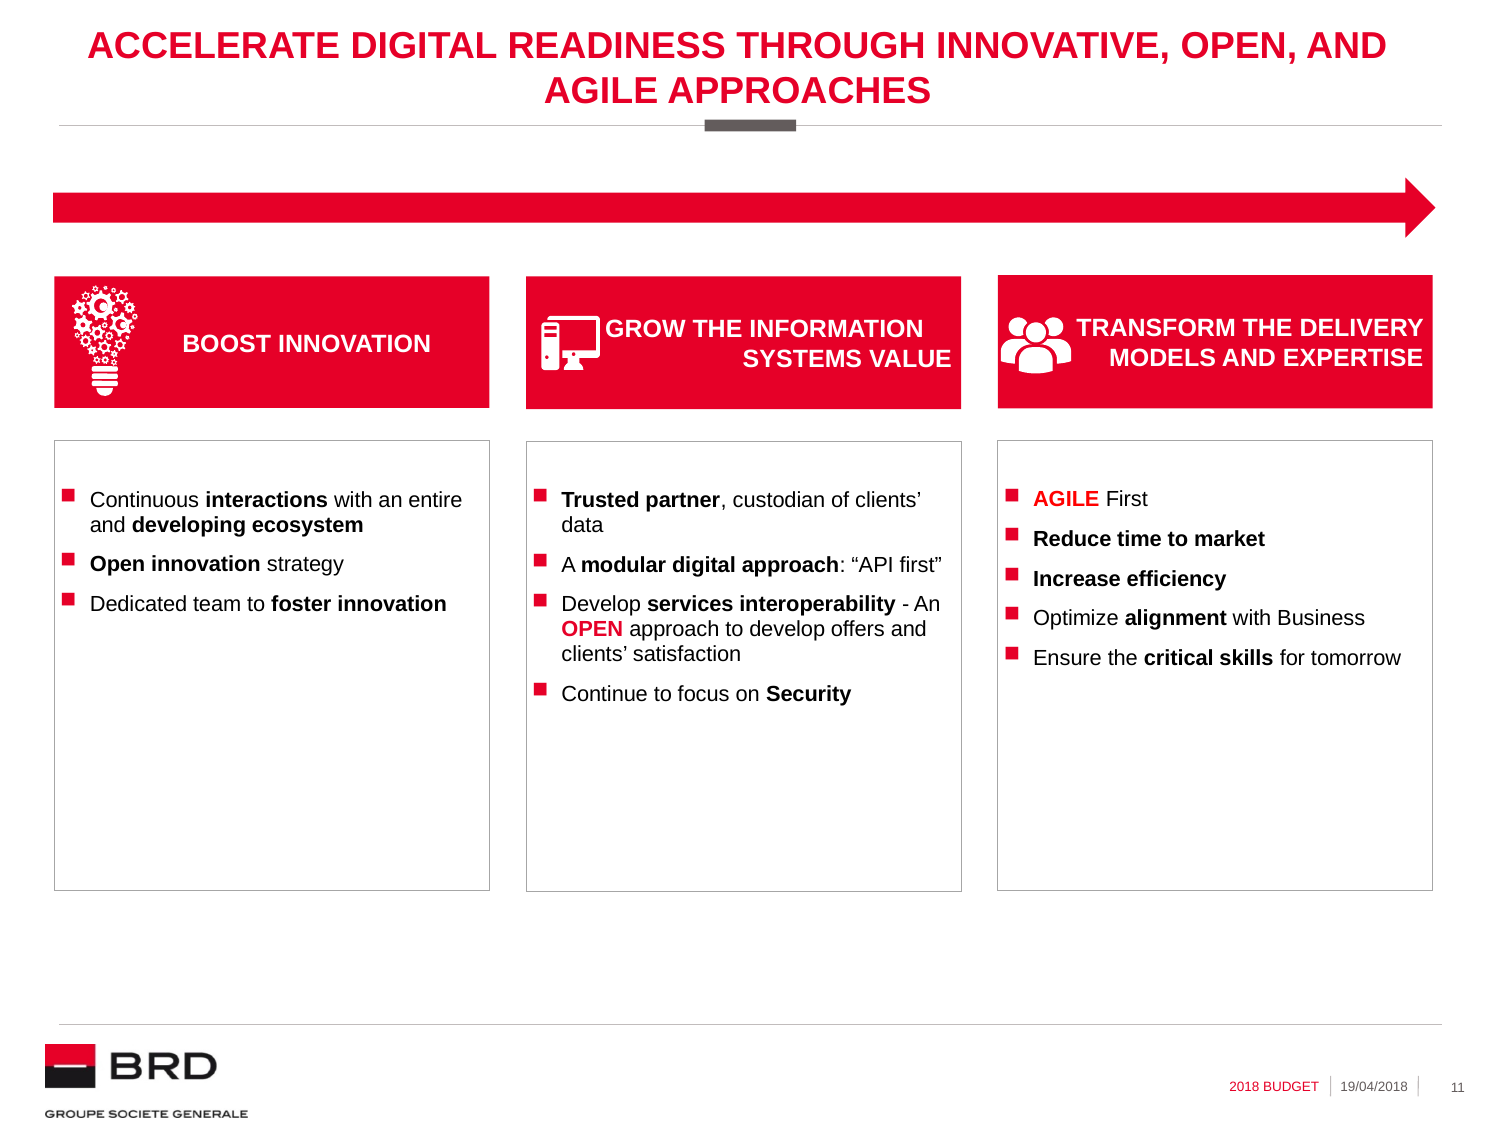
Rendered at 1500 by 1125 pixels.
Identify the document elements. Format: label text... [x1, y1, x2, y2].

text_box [541, 315, 601, 371]
text_box AGILE First Reduce time to market Increase efficiency Optimize alignment with Business Ensure the critical skills for tomorrow [997, 440, 1433, 891]
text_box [1000, 317, 1072, 374]
title Accelerate Digital readiness through Innovative, Open, and Agile approaches [52, 21, 1435, 112]
text_box Boost innovation [54, 276, 490, 408]
text_box TRANSFORM THE DELIVERY MODELS AND EXPERTISE [997, 275, 1433, 409]
text_box Trusted partner, custodian of clients’ data A modular digital approach: “API first” Develop services interoperability - An OPEN approach to develop offers and clients’ satisfaction Continue to focus on Security [526, 441, 962, 892]
text_box GROW THE INFORMATION SYSTEMS VALUE [526, 276, 962, 410]
picture [45, 1044, 248, 1118]
text_box [51, 175, 1438, 240]
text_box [72, 285, 139, 396]
text_box Continuous interactions with an entire and developing ecosystem Open innovation strategy Dedicated team to foster innovation [54, 440, 490, 891]
